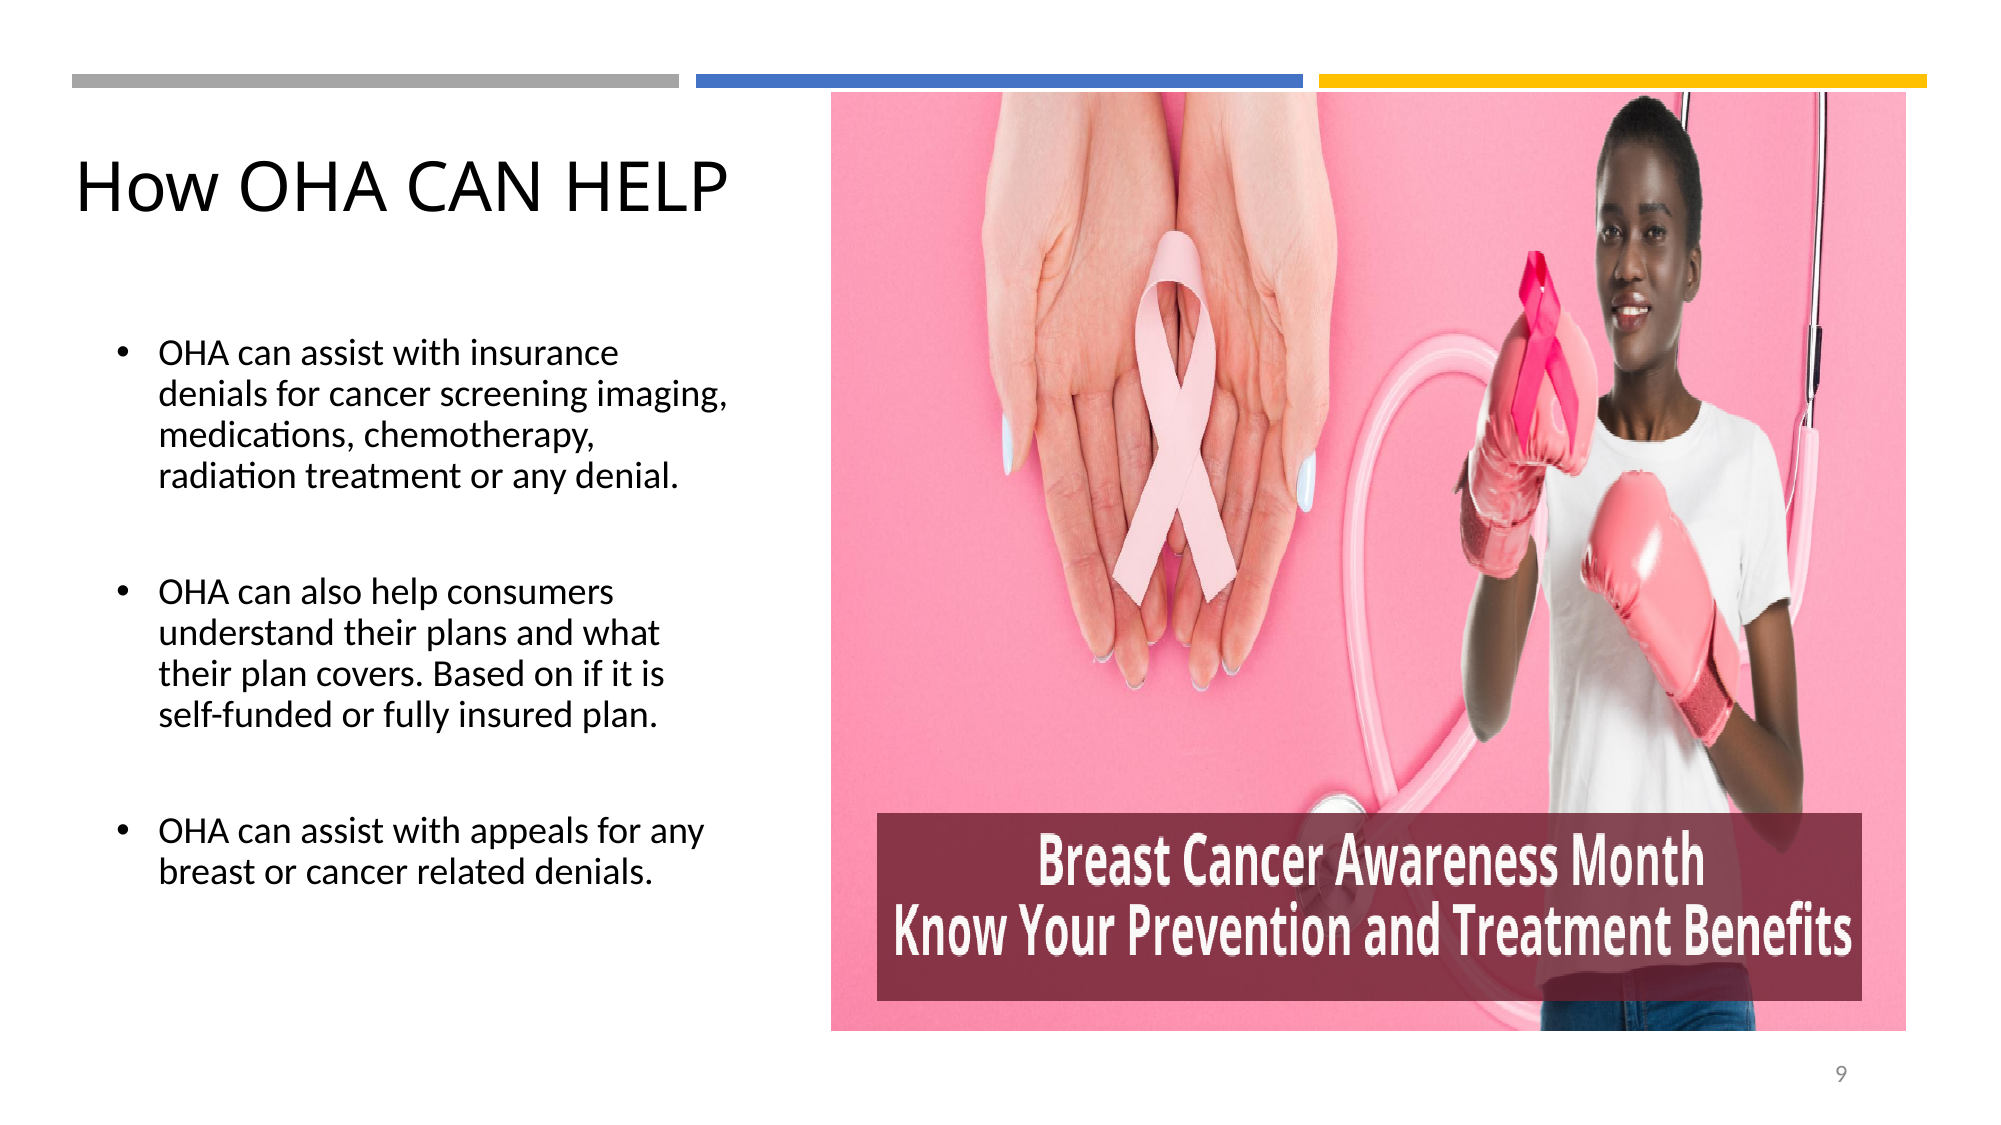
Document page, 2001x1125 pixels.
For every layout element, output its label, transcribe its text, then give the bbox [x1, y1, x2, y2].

slide_number 9 [1412, 1042, 1863, 1103]
title How OHA CAN HELP [59, 92, 789, 235]
picture [831, 92, 1906, 1031]
list OHA can assist with insurance denials for cancer screening imaging, medications, chemotherapy, radiation treatment or any denial. OHA can also help consumers understand their plans and what their plan covers. Based on if it is self-funded or fully insured plan. OHA can assist with appeals for any breast or cancer related denials. [101, 275, 747, 962]
